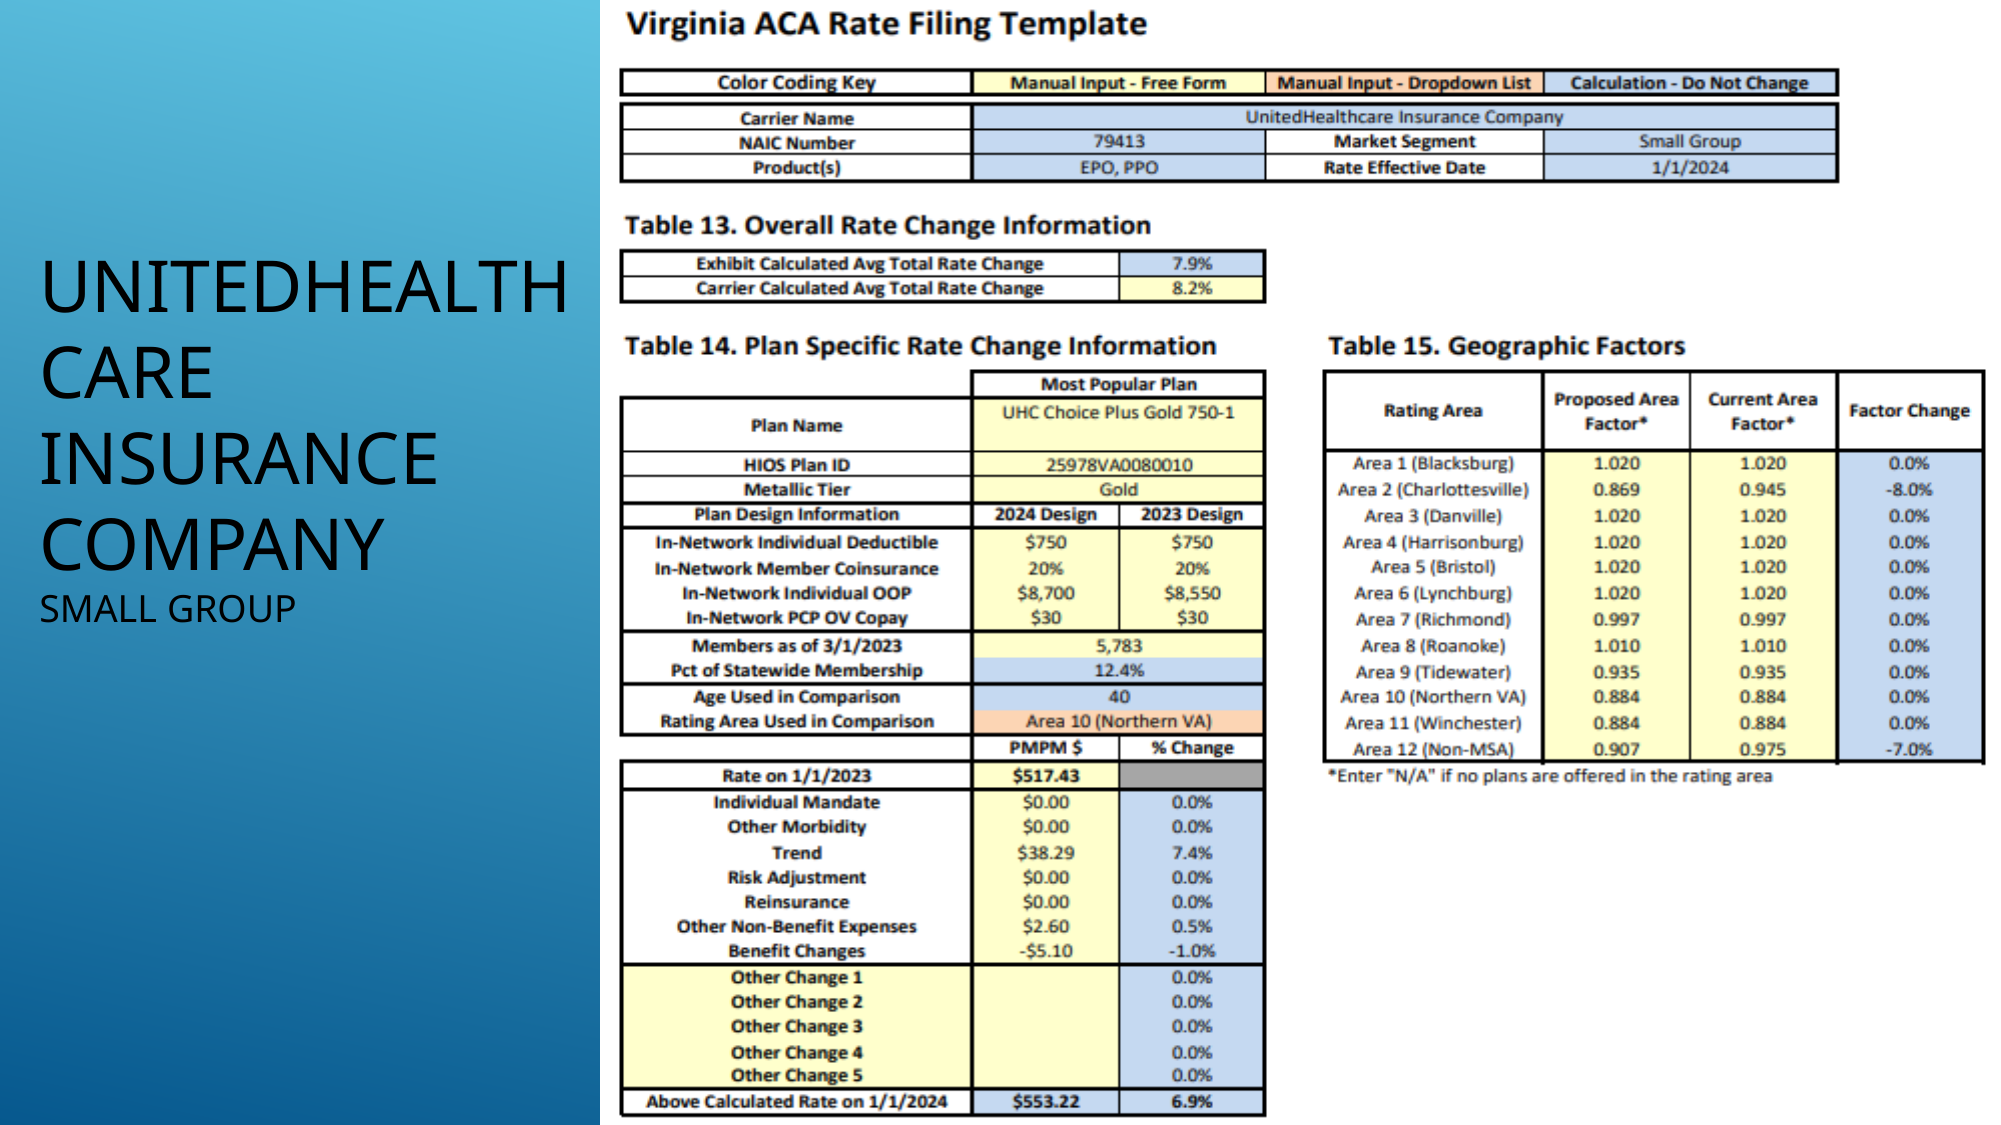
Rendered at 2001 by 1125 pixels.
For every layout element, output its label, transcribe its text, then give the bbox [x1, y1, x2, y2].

title Unitedhealthcare insurance company small group [24, 231, 599, 638]
picture [599, 0, 2000, 1125]
